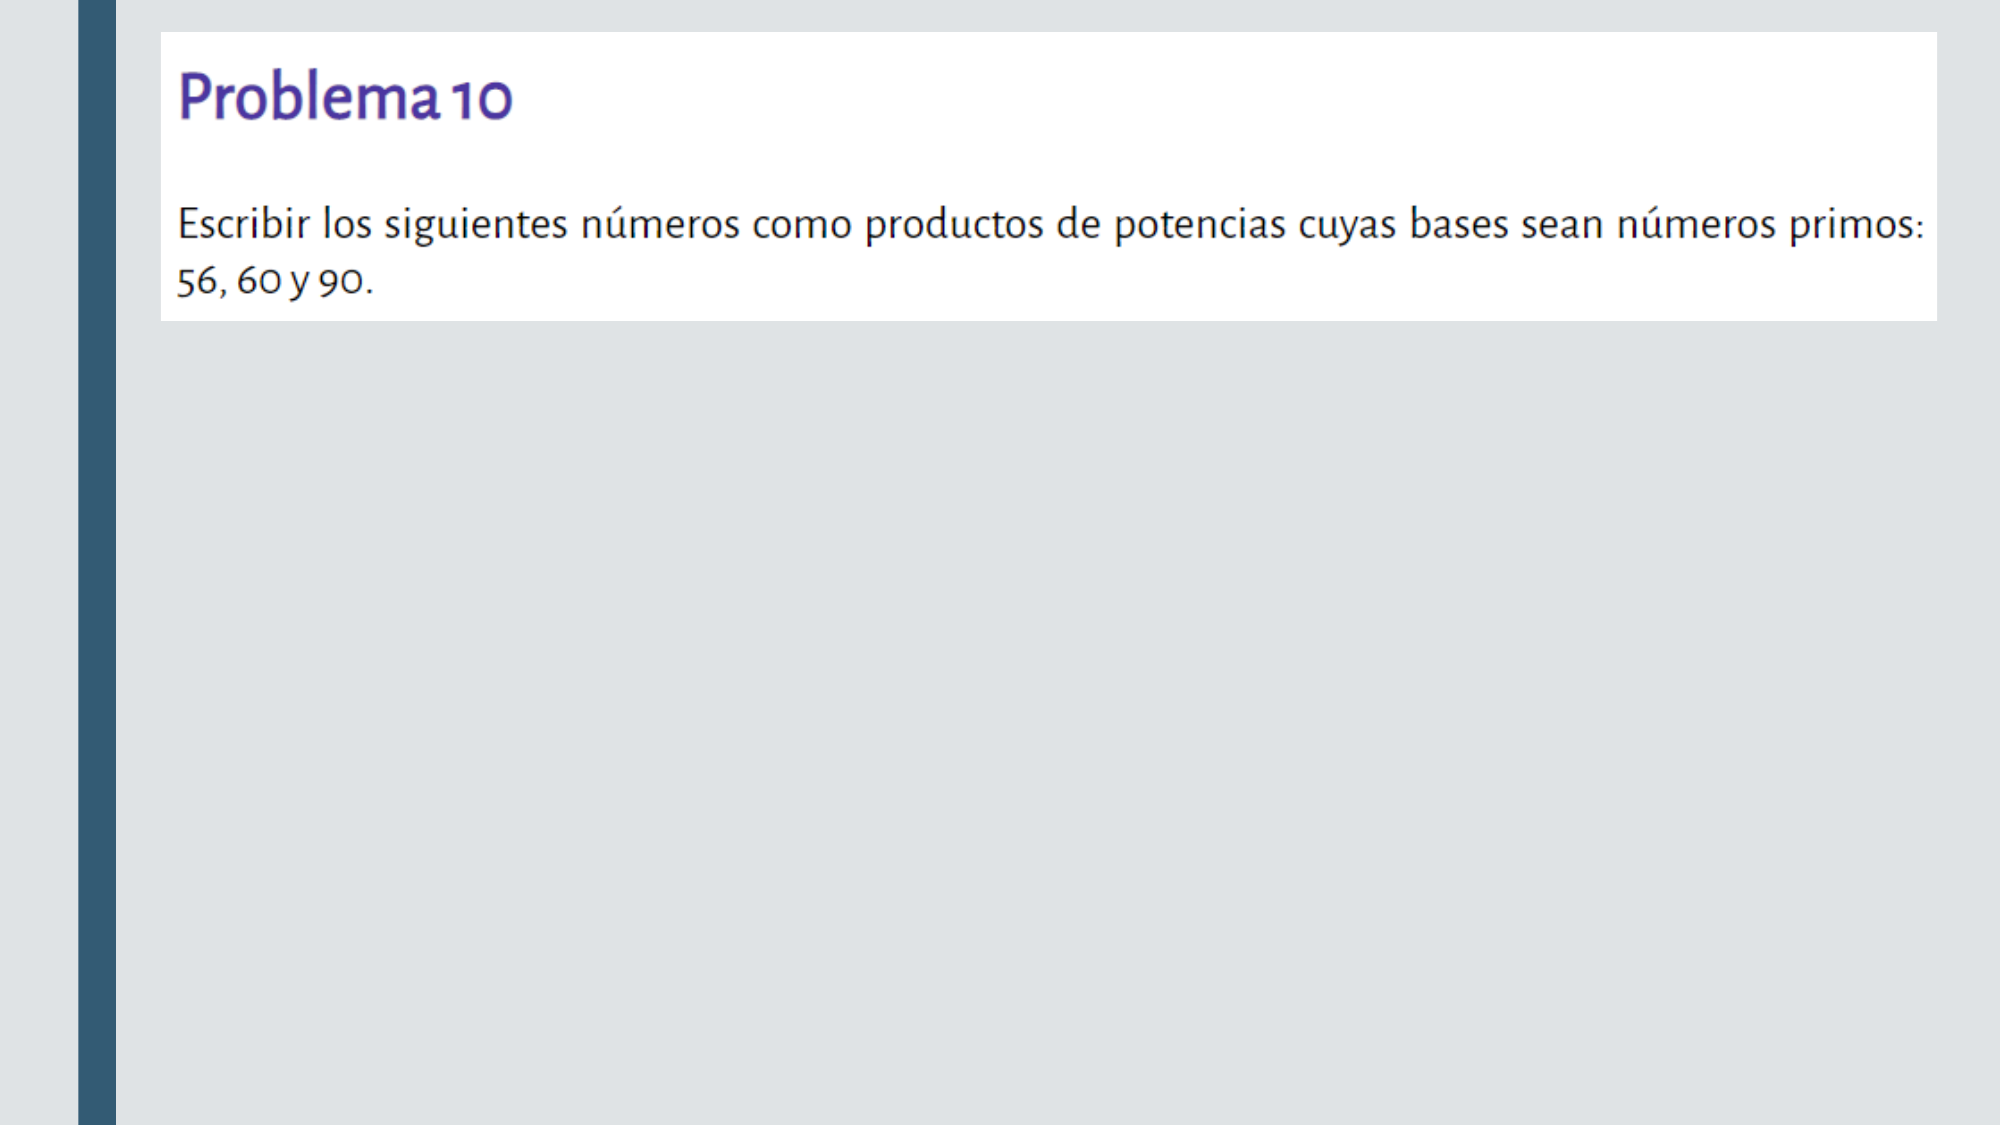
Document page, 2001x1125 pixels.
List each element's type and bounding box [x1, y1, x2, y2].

list [160, 32, 1938, 321]
